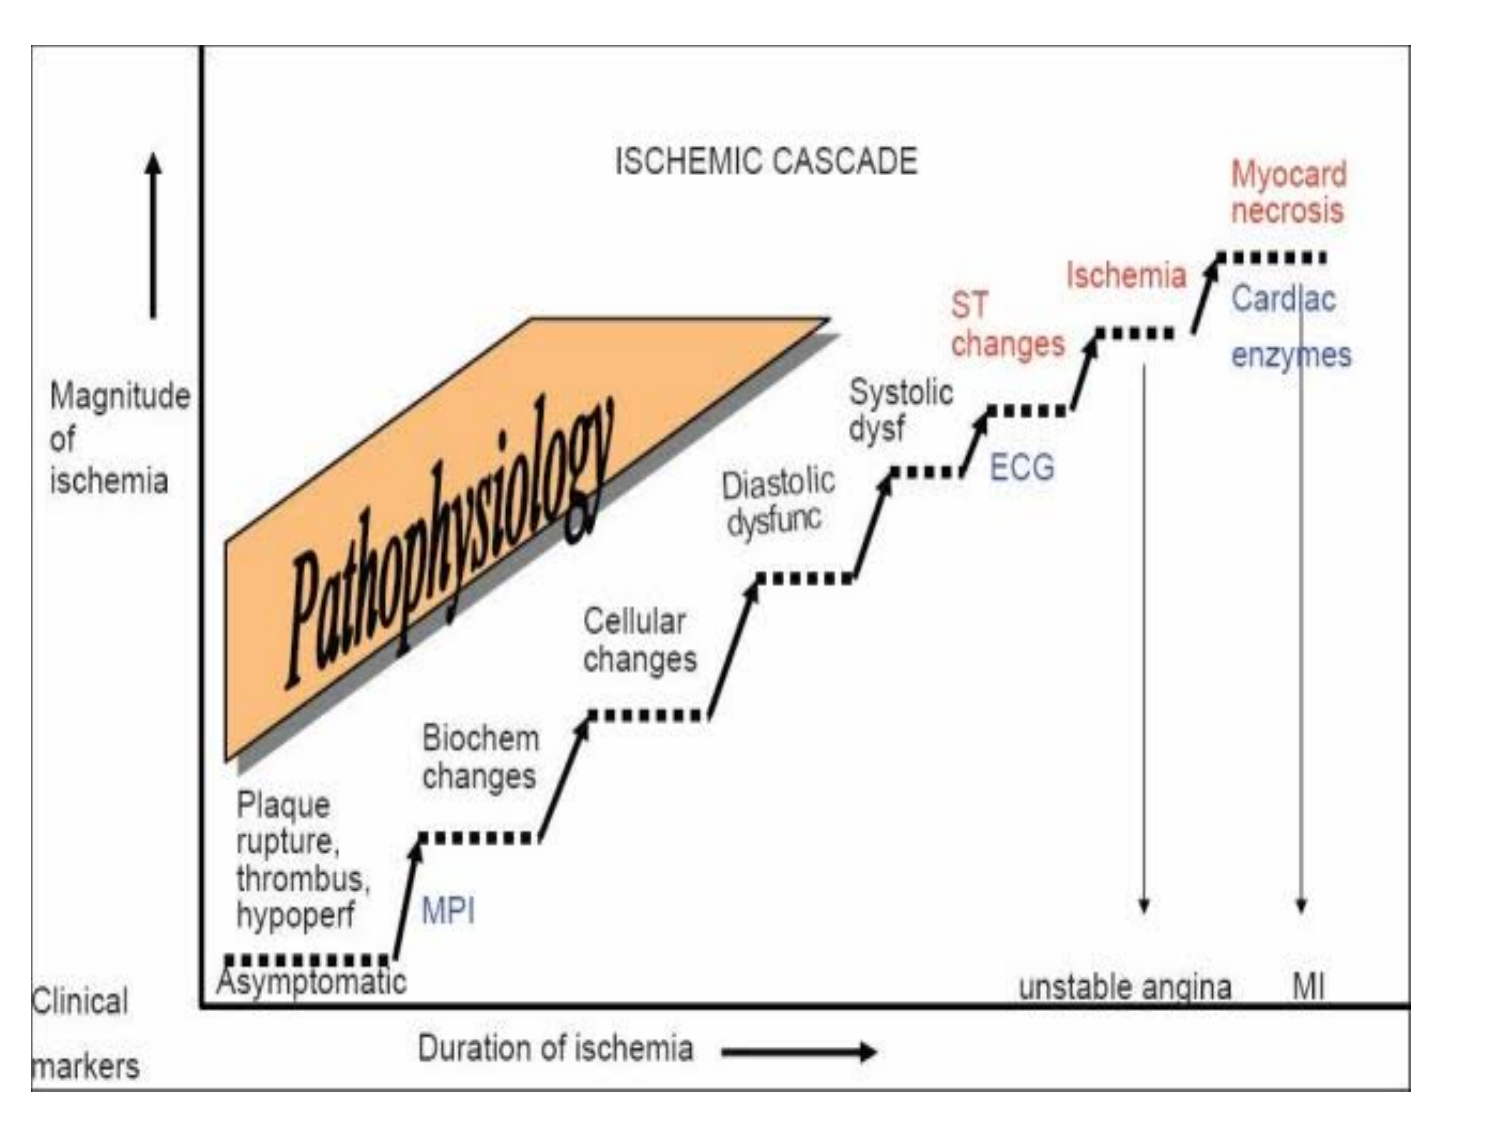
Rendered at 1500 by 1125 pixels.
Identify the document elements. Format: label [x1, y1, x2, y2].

picture [31, 45, 1412, 1093]
